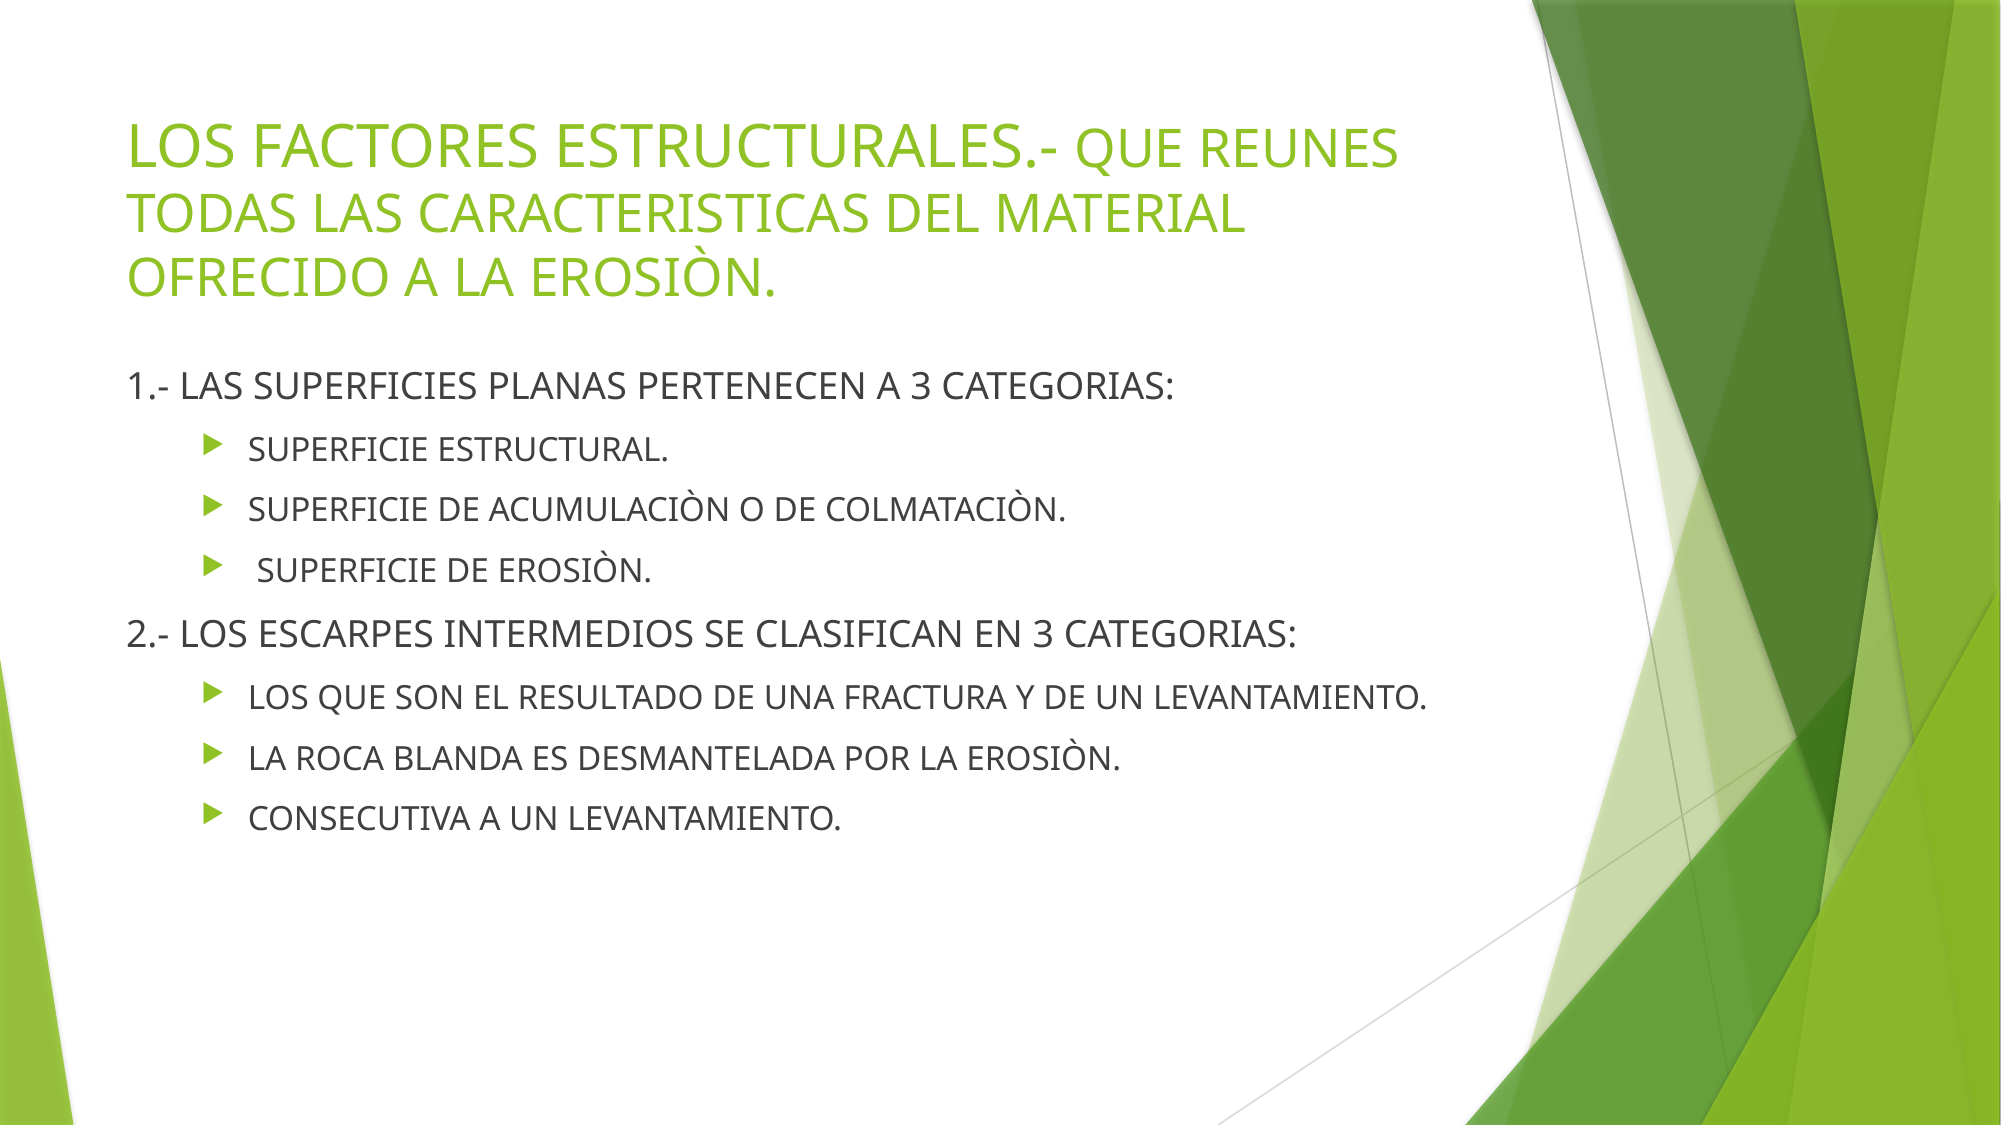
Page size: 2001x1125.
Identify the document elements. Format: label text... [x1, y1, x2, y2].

list 1.- LAS SUPERFICIES PLANAS PERTENECEN A 3 CATEGORIAS: SUPERFICIE ESTRUCTURAL. SUPERFICIE DE ACUMULACIÒN O DE COLMATACIÒN. SUPERFICIE DE EROSIÒN. 2.- LOS ESCARPES INTERMEDIOS SE CLASIFICAN EN 3 CATEGORIAS: LOS QUE SON EL RESULTADO DE UNA FRACTURA Y DE UN LEVANTAMIENTO. LA ROCA BLANDA ES DESMANTELADA POR LA EROSIÒN. CONSECUTIVA A UN LEVANTAMIENTO. [111, 354, 1522, 992]
title LOS FACTORES ESTRUCTURALES.- QUE REUNES TODAS LAS CARACTERISTICAS DEL MATERIAL OFRECIDO A LA EROSIÒN. [111, 99, 1522, 317]
